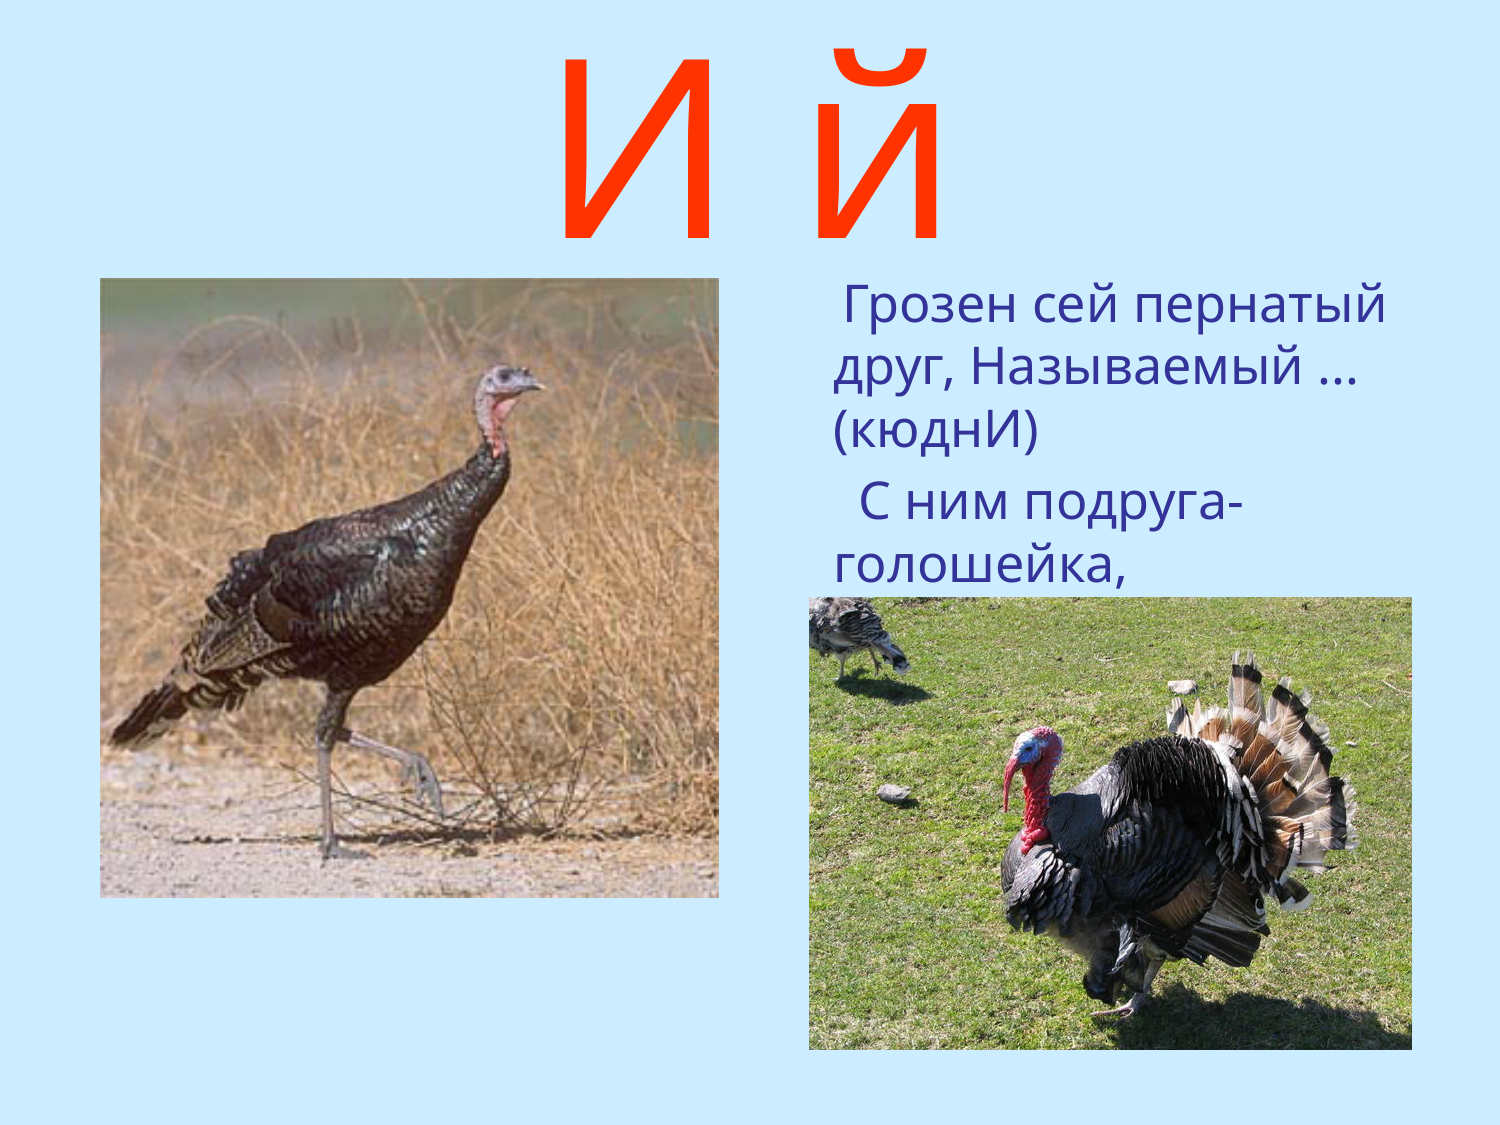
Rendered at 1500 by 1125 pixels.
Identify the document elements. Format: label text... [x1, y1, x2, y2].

list Грозен сей пернатый друг, Называемый ... (кюднИ) С ним подруга-голошейка, А зовут её ... (акЙеднИ) [762, 262, 1426, 622]
title И й [74, 44, 1426, 233]
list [808, 597, 1412, 1050]
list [100, 278, 719, 898]
